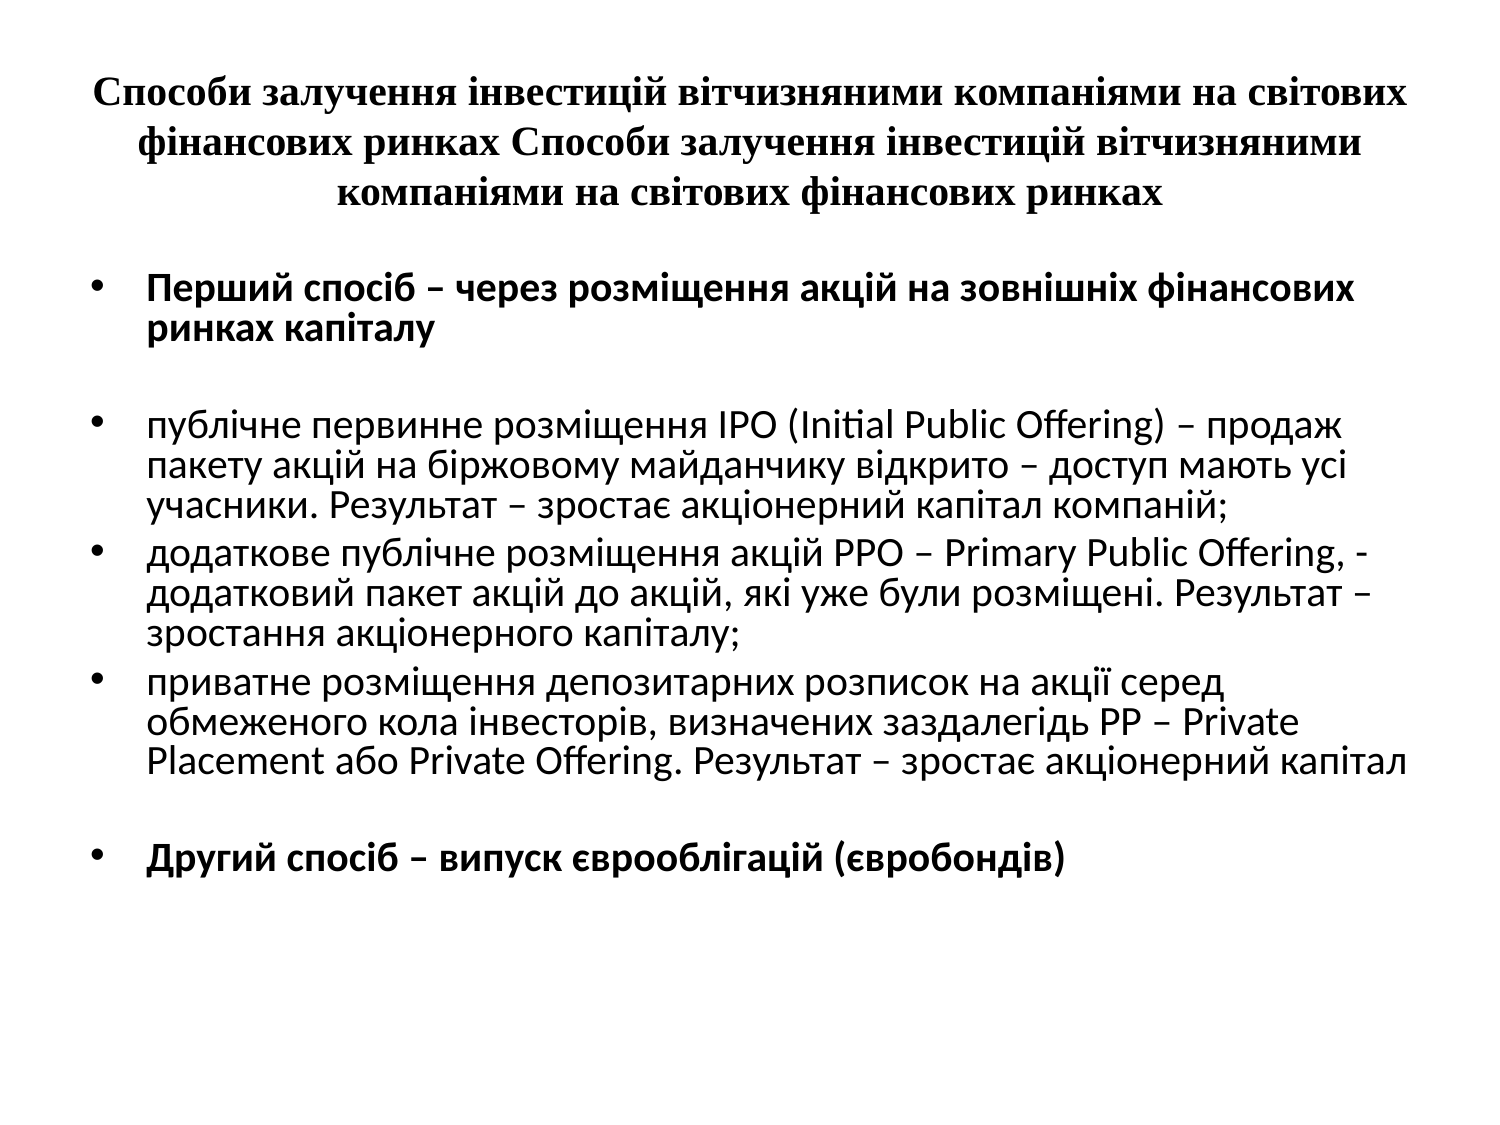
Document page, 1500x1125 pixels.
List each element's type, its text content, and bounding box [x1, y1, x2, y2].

title Способи залучення інвестицій вітчизняними компаніями на світових фінансових ринках Способи залучення інвестицій вітчизняними компаніями на світових фінансових ринках [74, 44, 1426, 233]
list Перший спосіб – через розміщення акцій на зовнішніх фінансових ринках капіталу публічне первинне розміщення ІРО (Initial Public Offering) – продаж пакету акцій на біржовому майданчику відкрито – доступ мають усі учасники. Результат – зростає акціонерний капітал компаній; додаткове публічне розміщення акцій РРО – Primary Public Offering, - додатковий пакет акцій до акцій, які уже були розміщені. Результат – зростання акціонерного капіталу; приватне розміщення депозитарних розписок на акції серед обмеженого кола інвесторів, визначених заздалегідь РР – Private Placement або Private Offering. Результат – зростає акціонерний капітал Другий спосіб – випуск єврооблігацій (євробондів) [74, 262, 1426, 1006]
